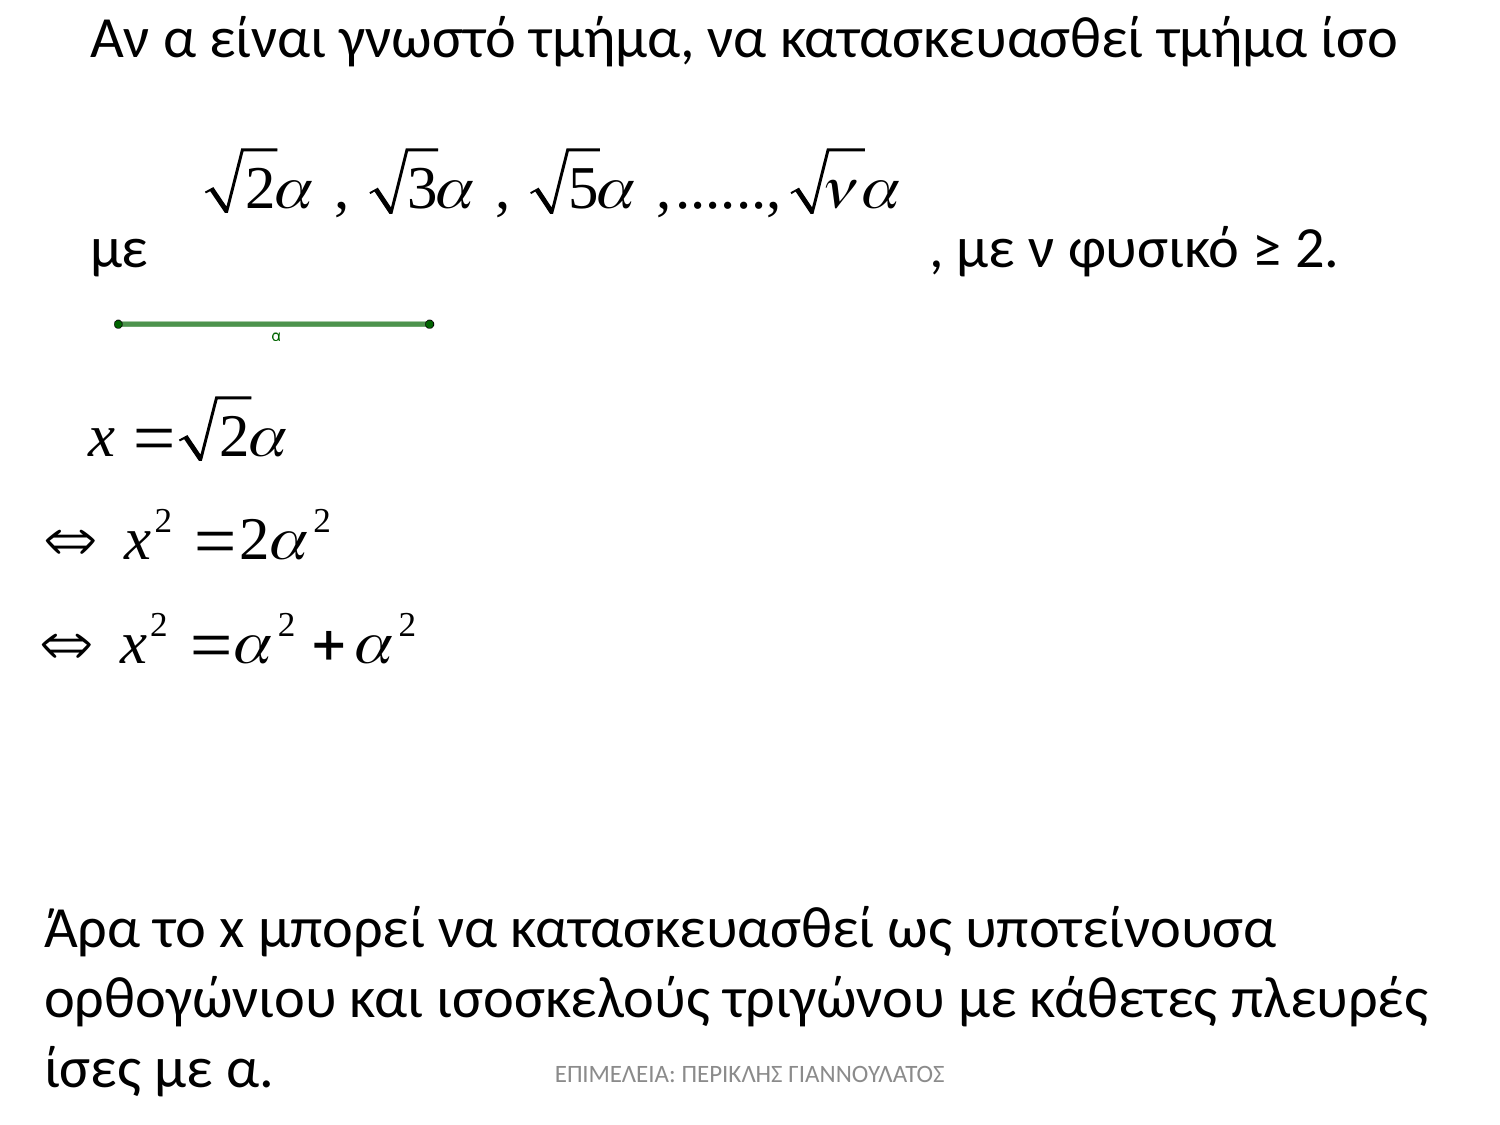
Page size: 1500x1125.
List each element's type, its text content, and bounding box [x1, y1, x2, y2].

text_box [29, 597, 425, 680]
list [74, 297, 1426, 970]
text_box Άρα το x μπορεί να κατασκευασθεί ως υποτείνουσα ορθογώνιου και ισοσκελούς τριγώνου με κάθετες πλευρές ίσες με α. [29, 881, 1447, 1107]
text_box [194, 136, 940, 234]
title Αν α είναι γνωστό τμήμα, να κατασκευασθεί τμήμα ίσο με , με ν φυσικό ≥ 2. [75, 45, 1425, 233]
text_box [33, 493, 344, 576]
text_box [76, 385, 300, 472]
